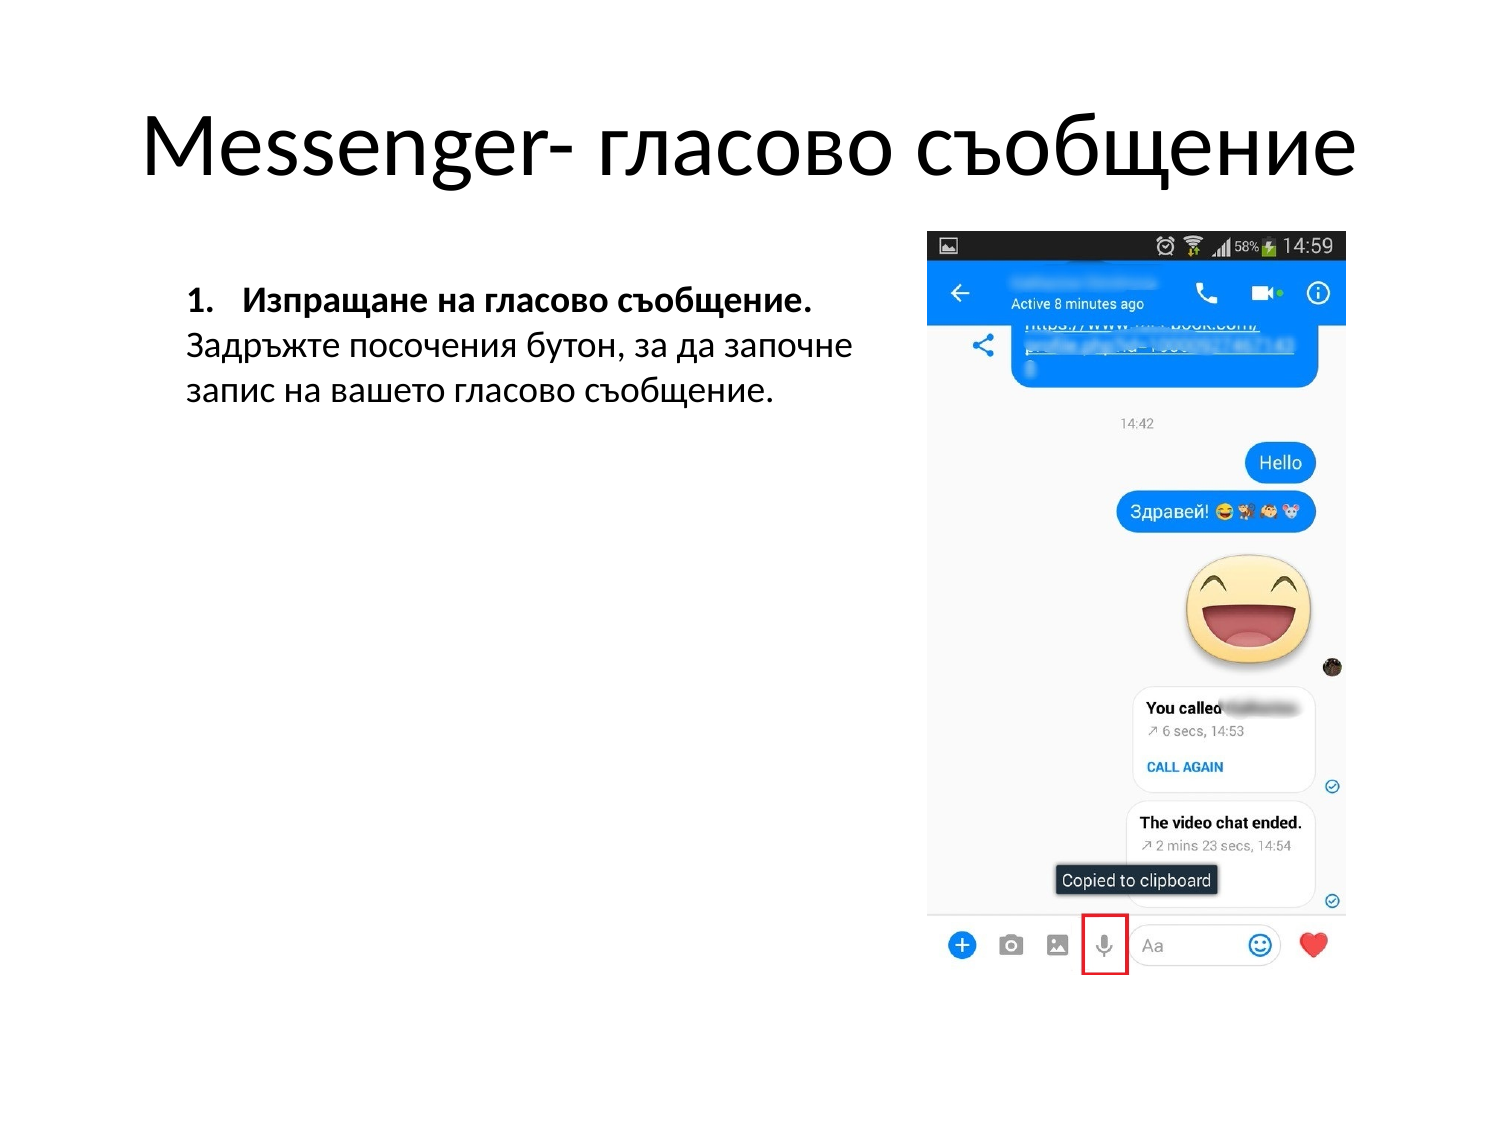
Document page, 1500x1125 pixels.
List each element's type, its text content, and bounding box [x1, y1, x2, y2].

text_box Изпращане на гласово съобщение. Задръжте посочения бутон, за да започне запис на вашето гласово съобщение. [171, 267, 916, 417]
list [926, 231, 1346, 975]
title Messenger- гласово съобщение [75, 45, 1425, 233]
